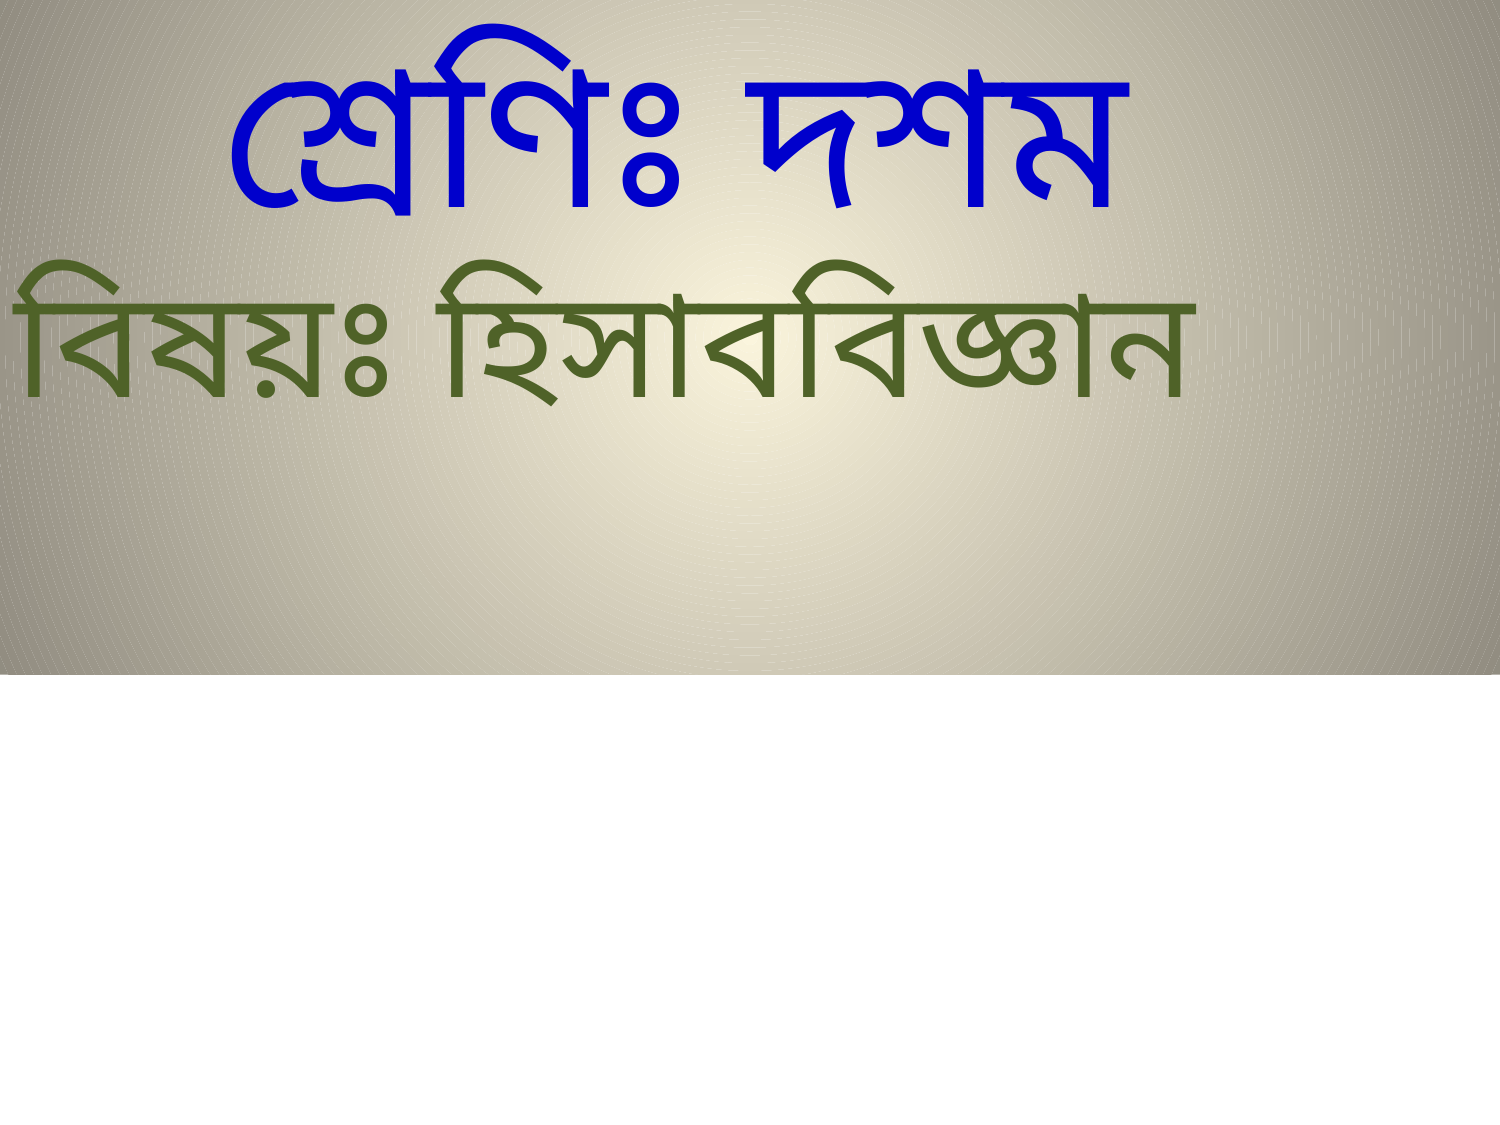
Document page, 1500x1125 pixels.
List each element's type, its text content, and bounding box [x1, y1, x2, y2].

text_box শ্রেণিঃ দশম বিষয়ঃ হিসাববিজ্ঞান [0, 0, 1500, 675]
